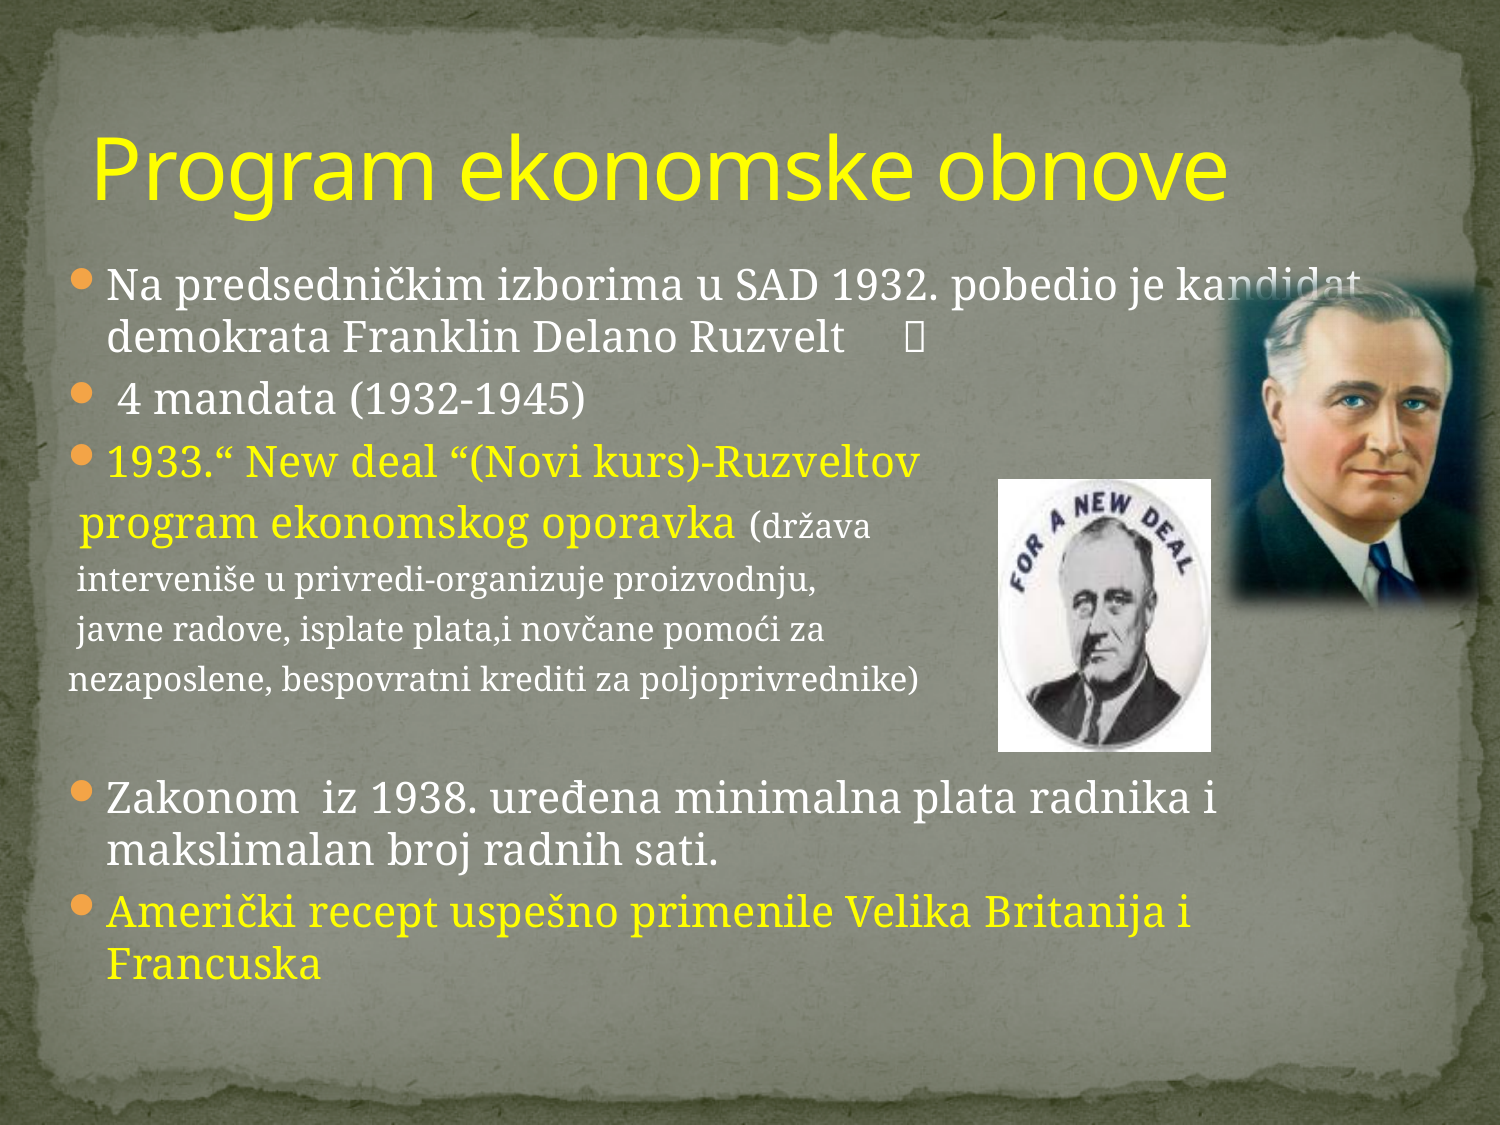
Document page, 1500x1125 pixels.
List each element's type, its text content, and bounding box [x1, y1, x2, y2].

title Program ekonomske obnove [74, 24, 1425, 225]
picture [998, 479, 1211, 752]
list Na predsedničkim izborima u SAD 1932. pobedio je kandidat demokrata Franklin Delano Ruzvelt  4 mandata (1932-1945) 1933.“ New deal “(Novi kurs)-Ruzveltov program ekonomskog oporavka (država interveniše u privredi-organizuje proizvodnju, javne radove, isplate plata,i novčane pomoći za nezaposlene, bespovratni krediti za poljoprivrednike) Zakonom iz 1938. uređena minimalna plata radnika i makslimalan broj radnih sati. Američki recept uspešno primenile Velika Britanija i Francuska [53, 249, 1425, 1000]
picture [1212, 269, 1500, 621]
